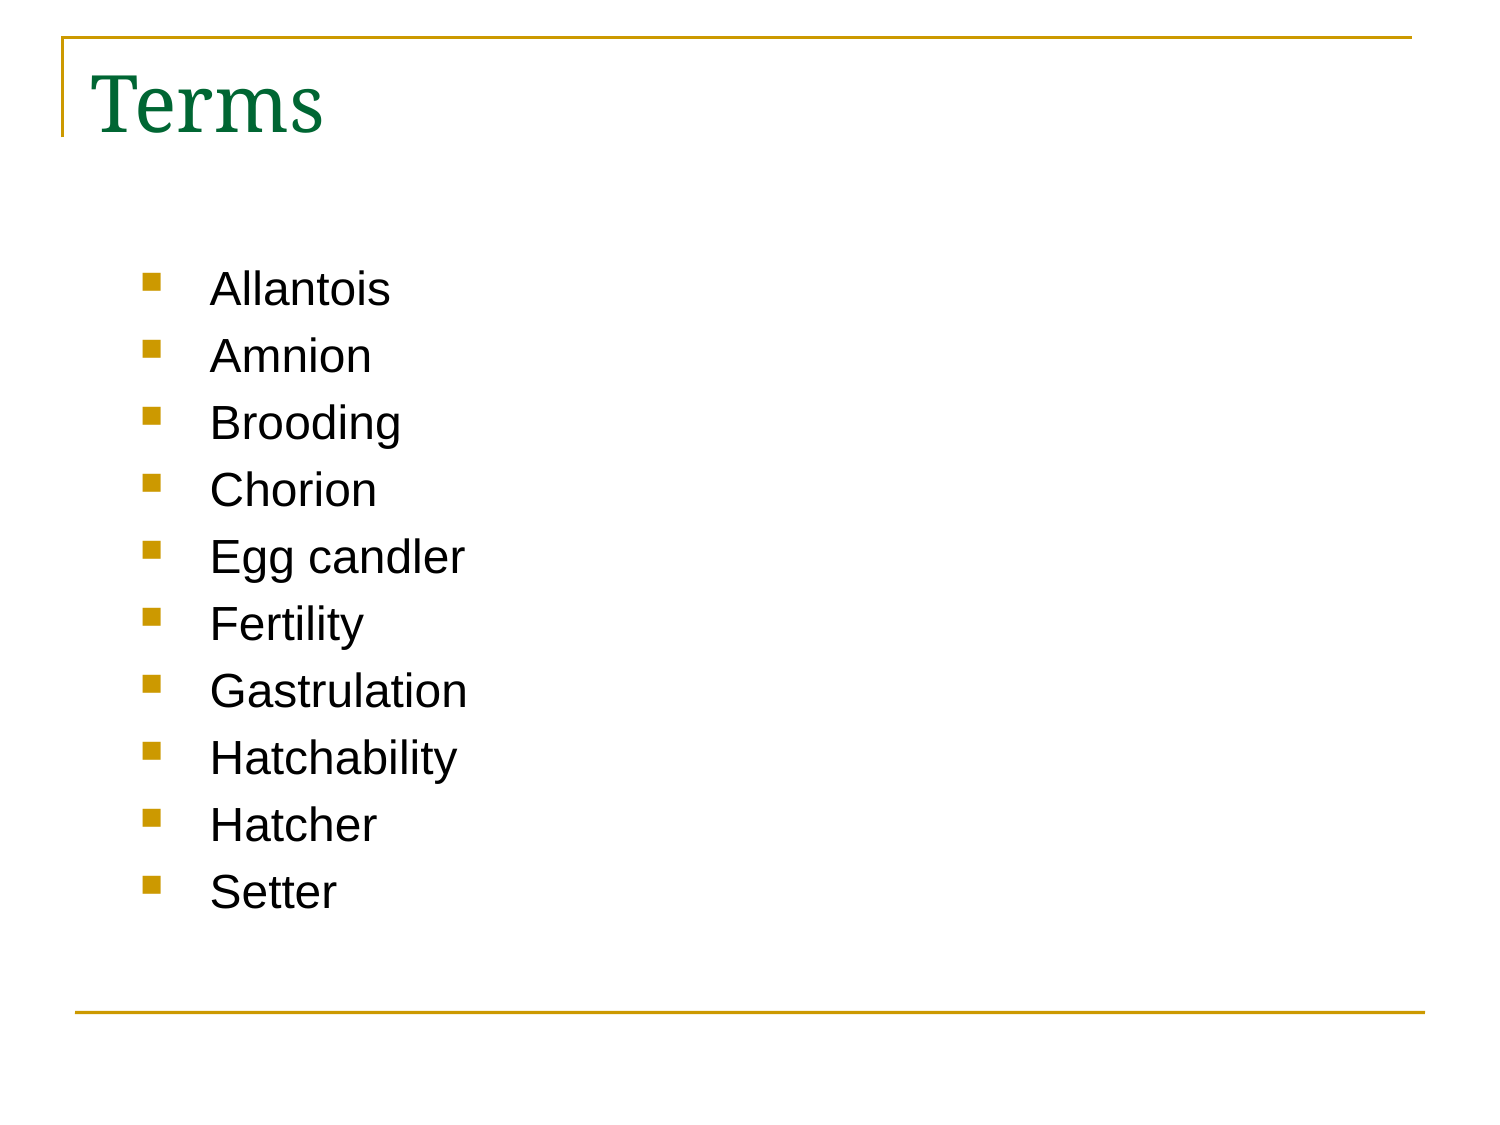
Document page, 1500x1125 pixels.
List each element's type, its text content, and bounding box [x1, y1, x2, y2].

list Allantois Amnion Brooding Chorion Egg candler Fertility Gastrulation Hatchability Hatcher Setter [125, 249, 750, 1063]
text_box [787, 249, 1450, 1075]
title Terms [75, 45, 1425, 160]
